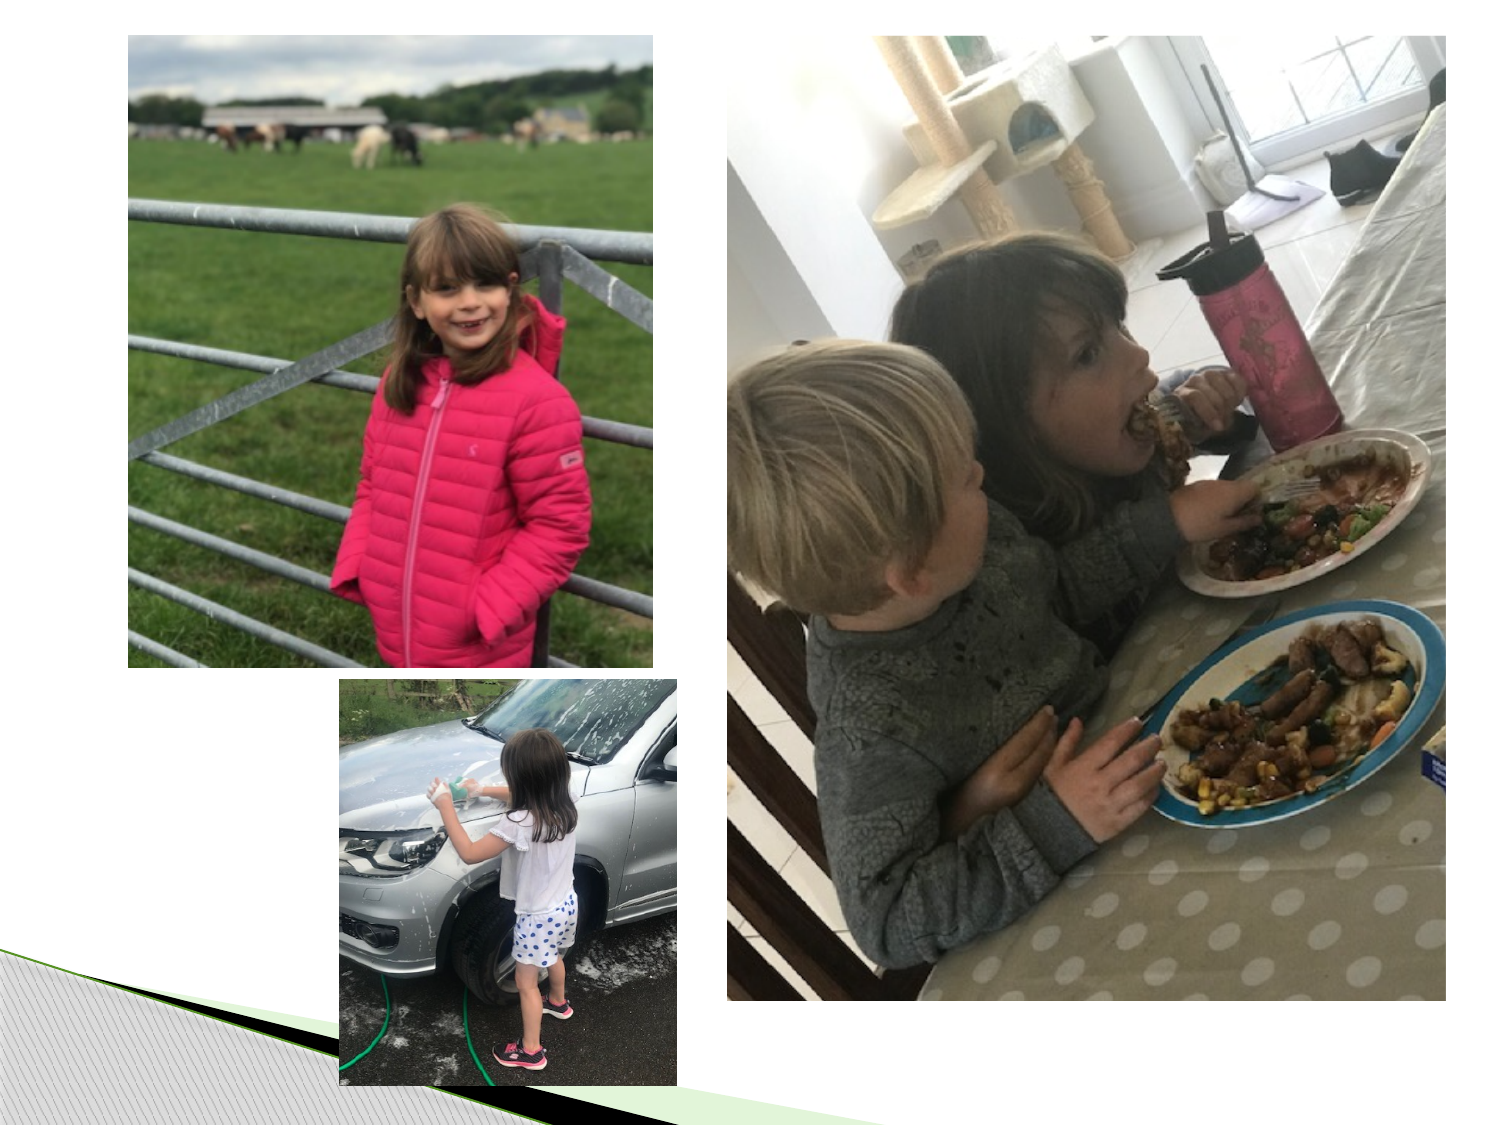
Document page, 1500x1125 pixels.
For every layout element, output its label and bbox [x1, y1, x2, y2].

picture [128, 34, 1500, 1086]
